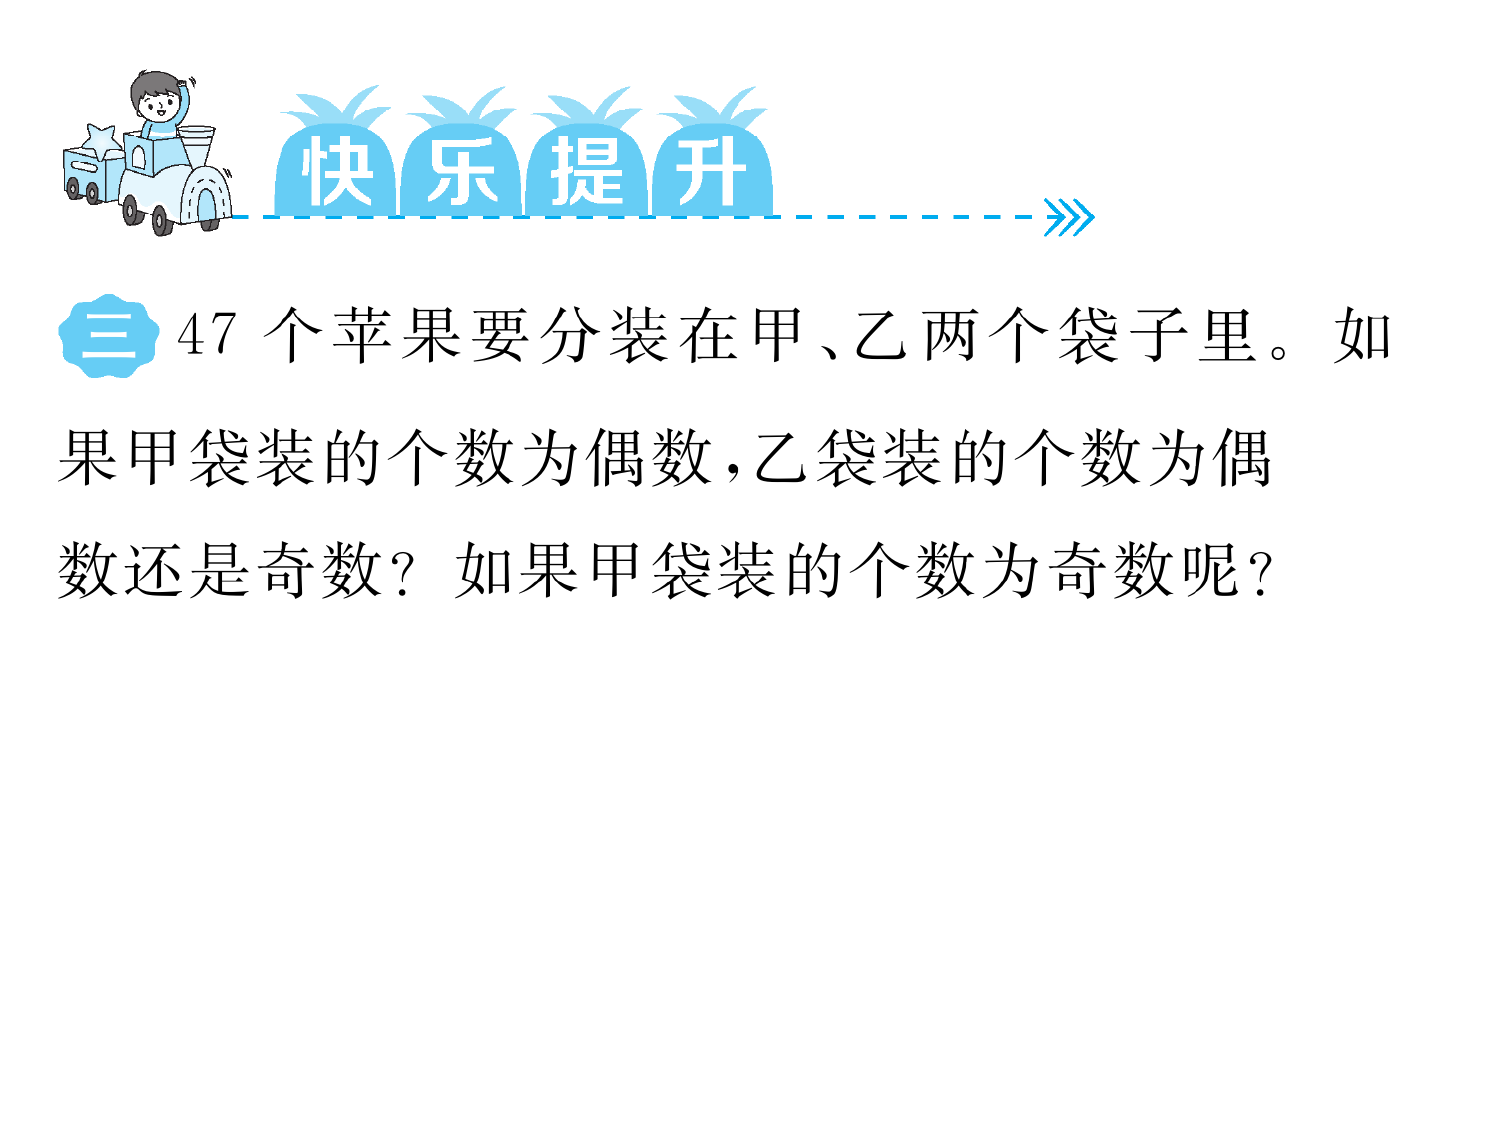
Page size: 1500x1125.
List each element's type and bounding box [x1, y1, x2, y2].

picture [53, 54, 1424, 1110]
